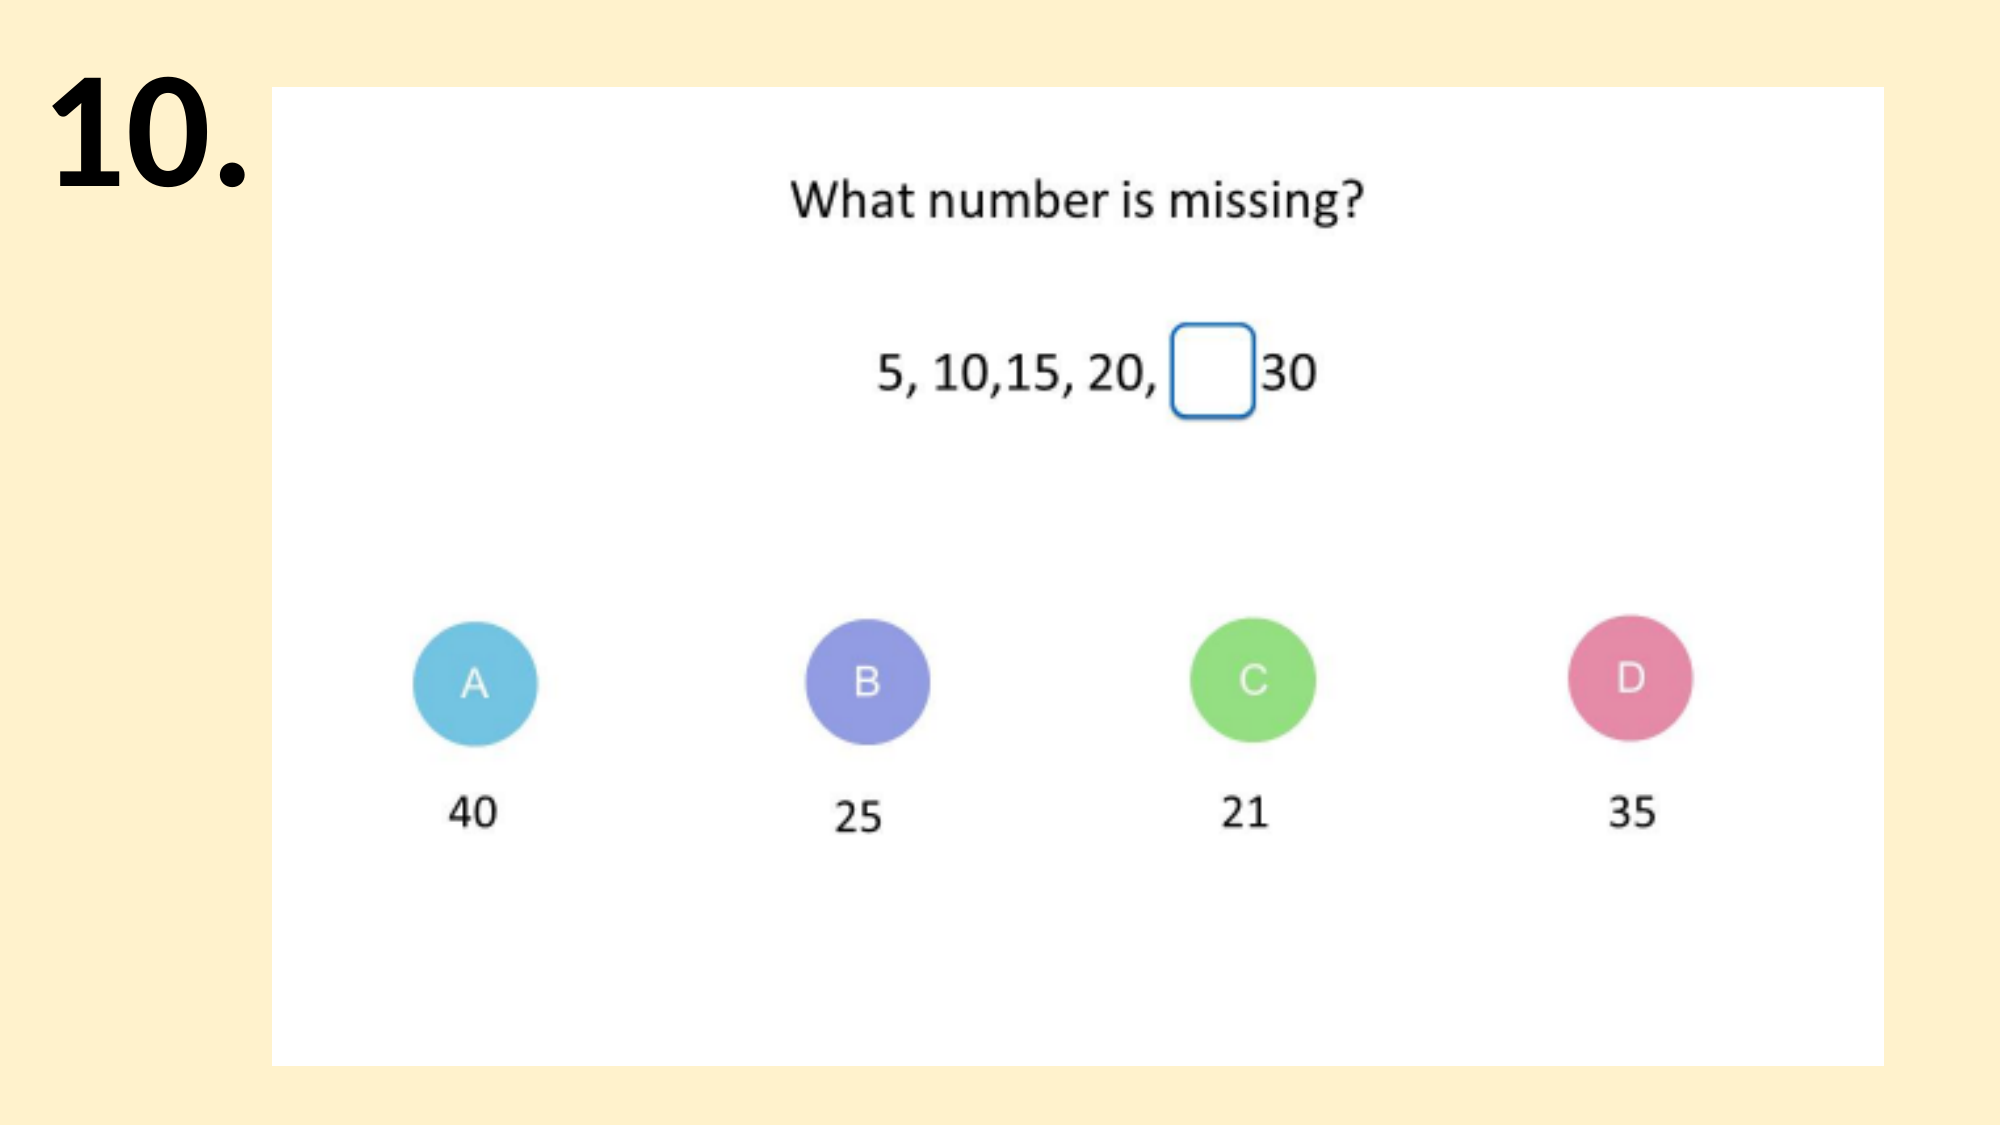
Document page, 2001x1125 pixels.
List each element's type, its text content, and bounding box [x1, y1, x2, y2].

text_box 10. [26, 12, 272, 228]
picture [272, 87, 1884, 1066]
